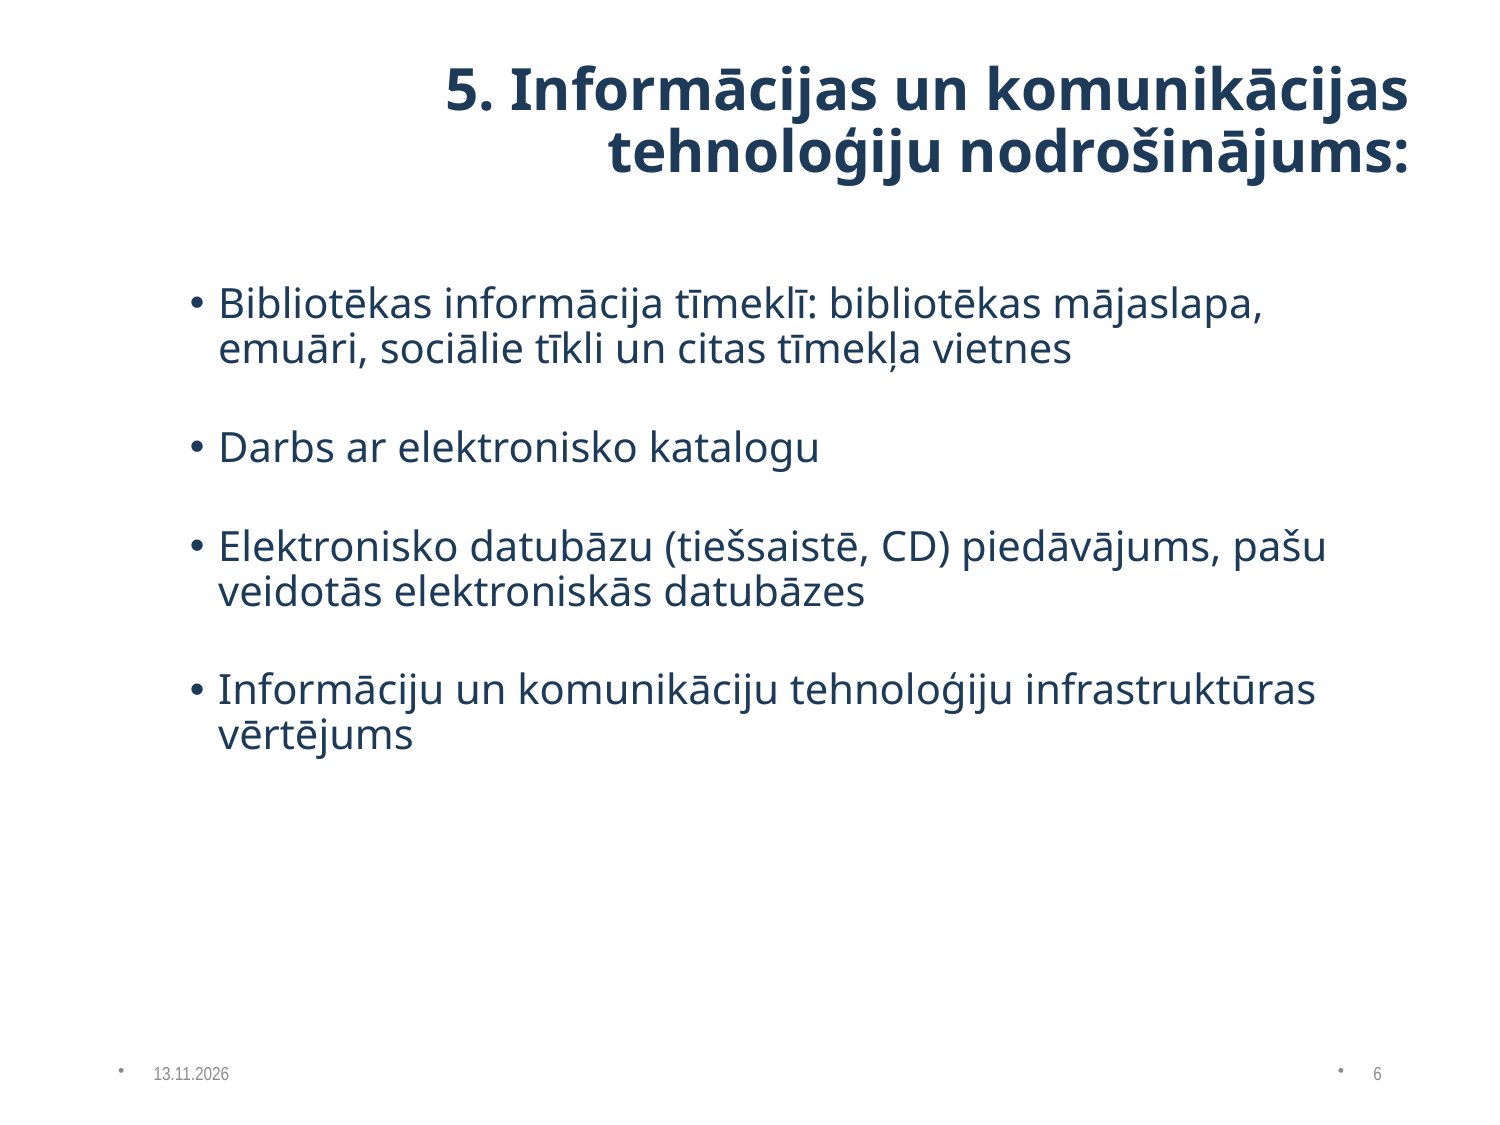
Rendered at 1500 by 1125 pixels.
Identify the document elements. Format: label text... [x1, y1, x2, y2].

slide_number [103, 1042, 441, 1103]
title 5. Informācijas un komunikācijas tehnoloģiju nodrošinājums: [183, 45, 1425, 200]
slide_number 6 [1059, 1042, 1397, 1103]
list Bibliotēkas informācija tīmeklī: bibliotēkas mājaslapa, emuāri, sociālie tīkli un citas tīmekļa vietnes Darbs ar elektronisko katalogu Elektronisko datubāzu (tiešsaistē, CD) piedāvājums, pašu veidotās elektroniskās datubāzes Informāciju un komunikāciju tehnoloģiju infrastruktūras vērtējums [174, 275, 1425, 1005]
